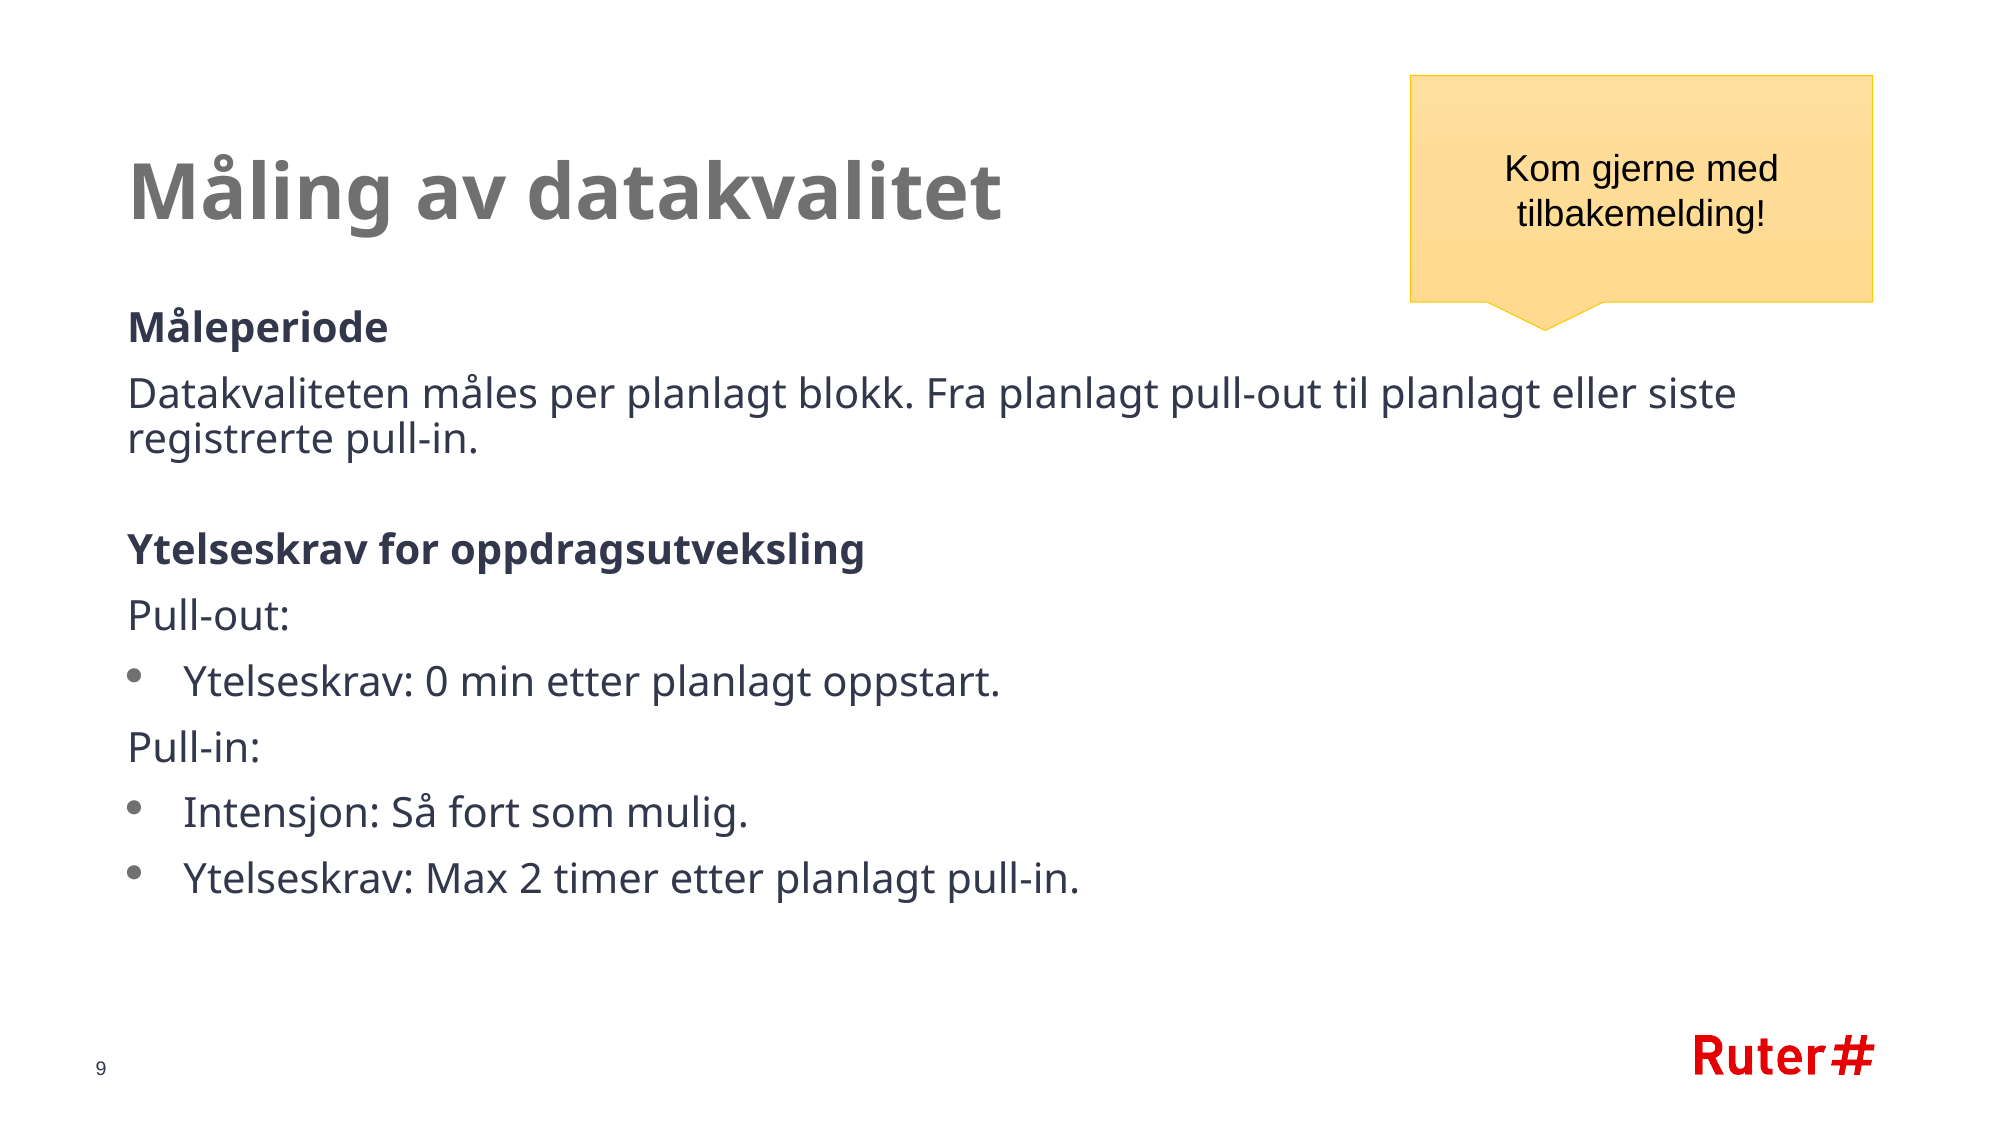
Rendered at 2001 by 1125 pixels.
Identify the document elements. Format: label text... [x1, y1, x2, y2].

title Måling av datakvalitet [127, 141, 1409, 236]
text_box Kom gjerne med tilbakemelding! [1409, 74, 1874, 332]
list Måleperiode Datakvaliteten måles per planlagt blokk. Fra planlagt pull-out til planlagt eller siste registrerte pull-in. Ytelseskrav for oppdragsutveksling Pull-out: Ytelseskrav: 0 min etter planlagt oppstart. Pull-in: Intensjon: Så fort som mulig. Ytelseskrav: Max 2 timer etter planlagt pull-in. [127, 299, 1873, 998]
picture [1695, 1035, 1875, 1075]
slide_number 9 [95, 1055, 127, 1080]
